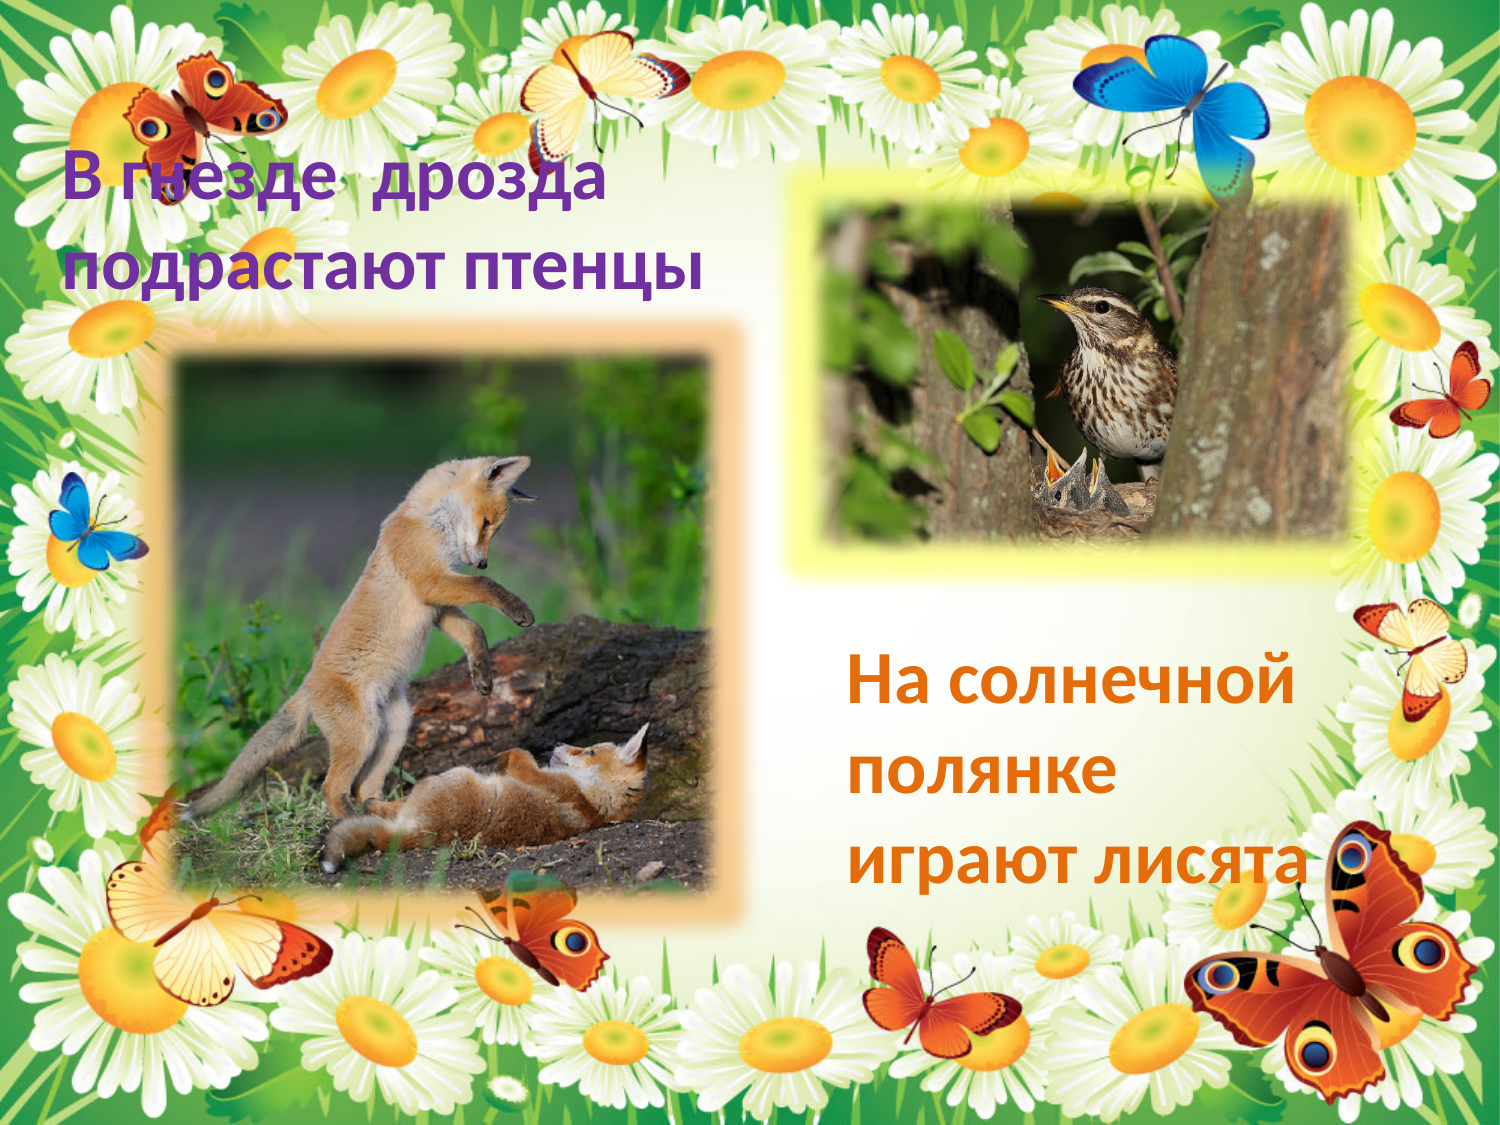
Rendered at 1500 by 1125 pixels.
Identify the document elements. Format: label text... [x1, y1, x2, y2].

picture [0, 0, 1500, 1125]
text_box В гнезде дрозда подрастают птенцы [46, 117, 856, 312]
text_box На солнечной полянке играют лисята [832, 621, 1336, 906]
